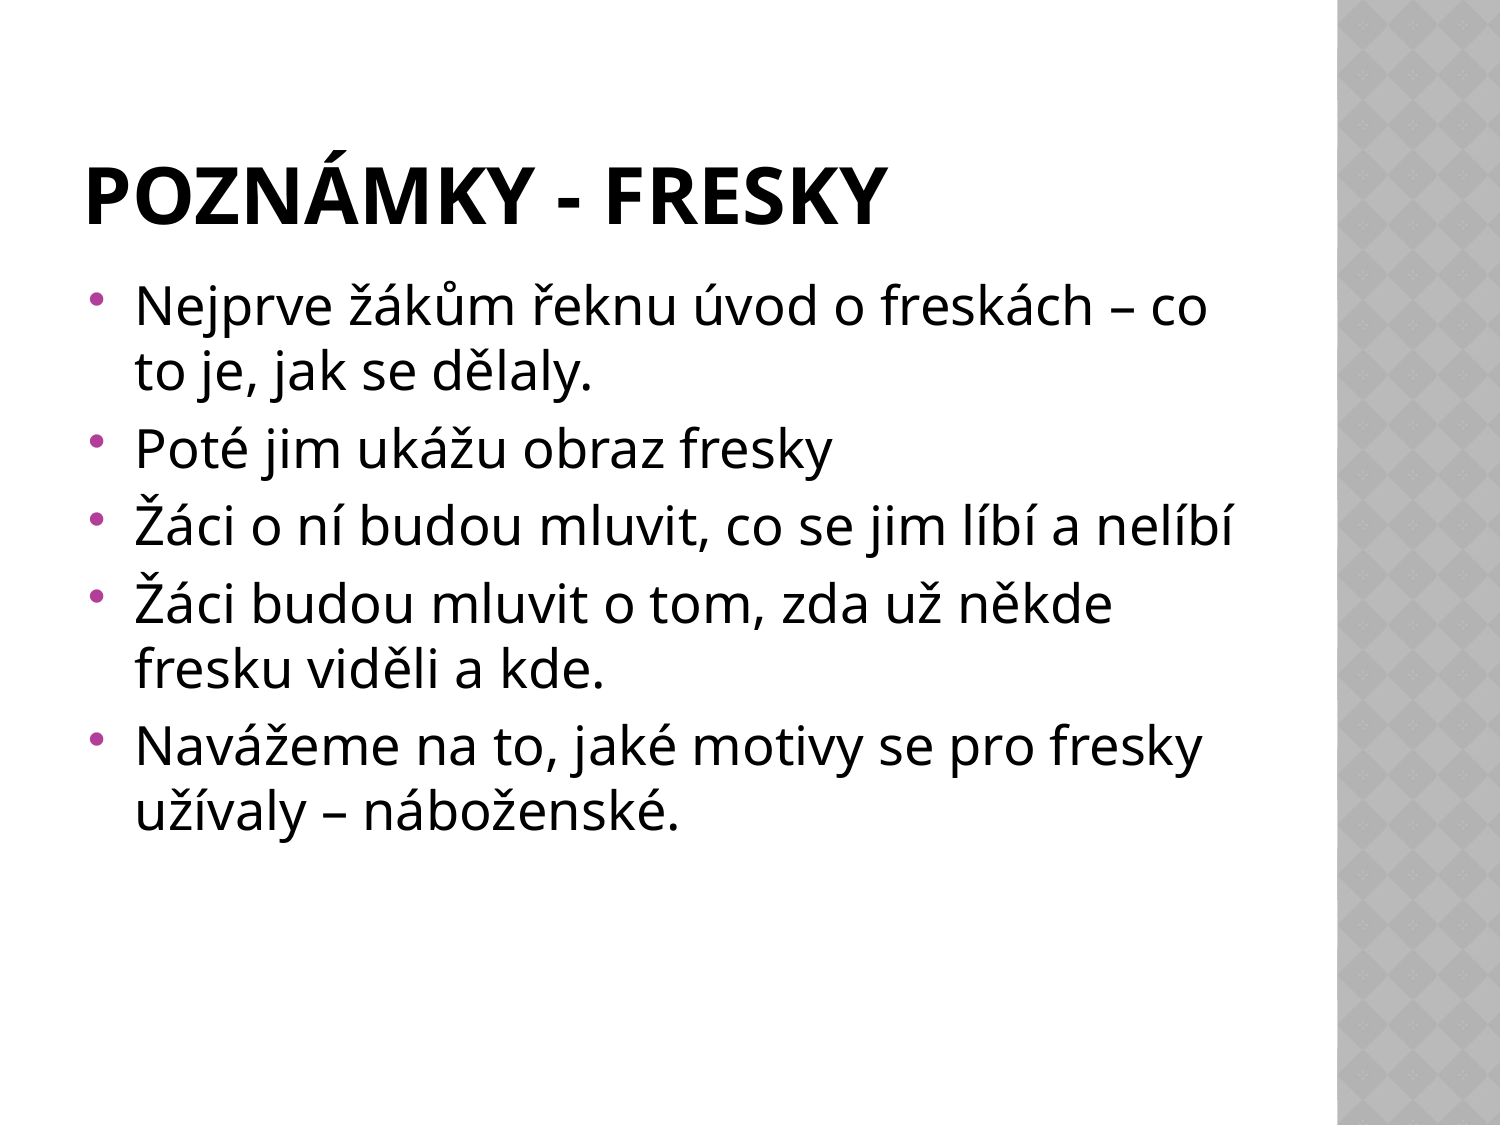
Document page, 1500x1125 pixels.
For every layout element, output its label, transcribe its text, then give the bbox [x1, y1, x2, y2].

title Poznámky - fresky [75, 52, 1263, 240]
list Nejprve žákům řeknu úvod o freskách – co to je, jak se dělaly. Poté jim ukážu obraz fresky Žáci o ní budou mluvit, co se jim líbí a nelíbí Žáci budou mluvit o tom, zda už někde fresku viděli a kde. Navážeme na to, jaké motivy se pro fresky užívaly – náboženské. [74, 263, 1263, 1060]
